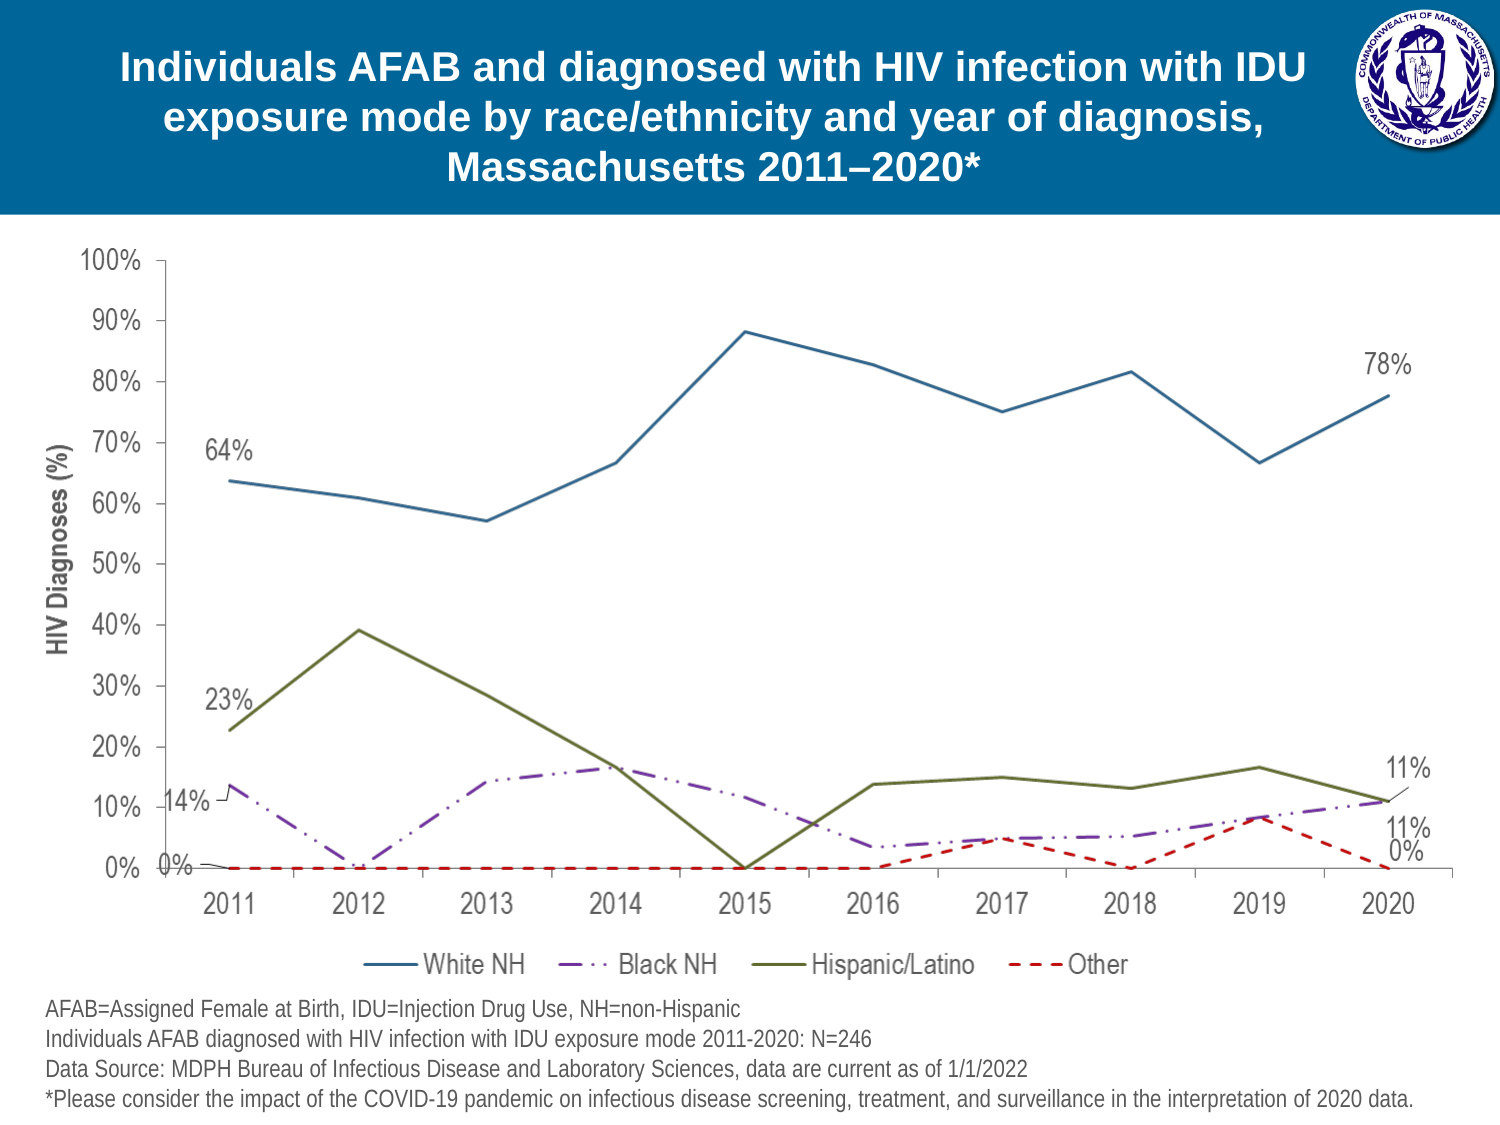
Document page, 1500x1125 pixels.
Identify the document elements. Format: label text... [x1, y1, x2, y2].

text_box AFAB=Assigned Female at Birth, IDU=Injection Drug Use, NH=non-Hispanic Individuals AFAB diagnosed with HIV infection with IDU exposure mode 2011-2020: N=246 Data Source: MDPH Bureau of Infectious Disease and Laboratory Sciences, data are current as of 1/1/2022 *Please consider the impact of the COVID-19 pandemic on infectious disease screening, treatment, and surveillance in the interpretation of 2020 data. [30, 1007, 1470, 1120]
title Individuals AFAB and diagnosed with HIV infection with IDU exposure mode by race/ethnicity and year of diagnosis, Massachusetts 2011–2020* [38, 23, 1389, 207]
picture [1386, 10, 1494, 148]
picture [13, 243, 1470, 1001]
